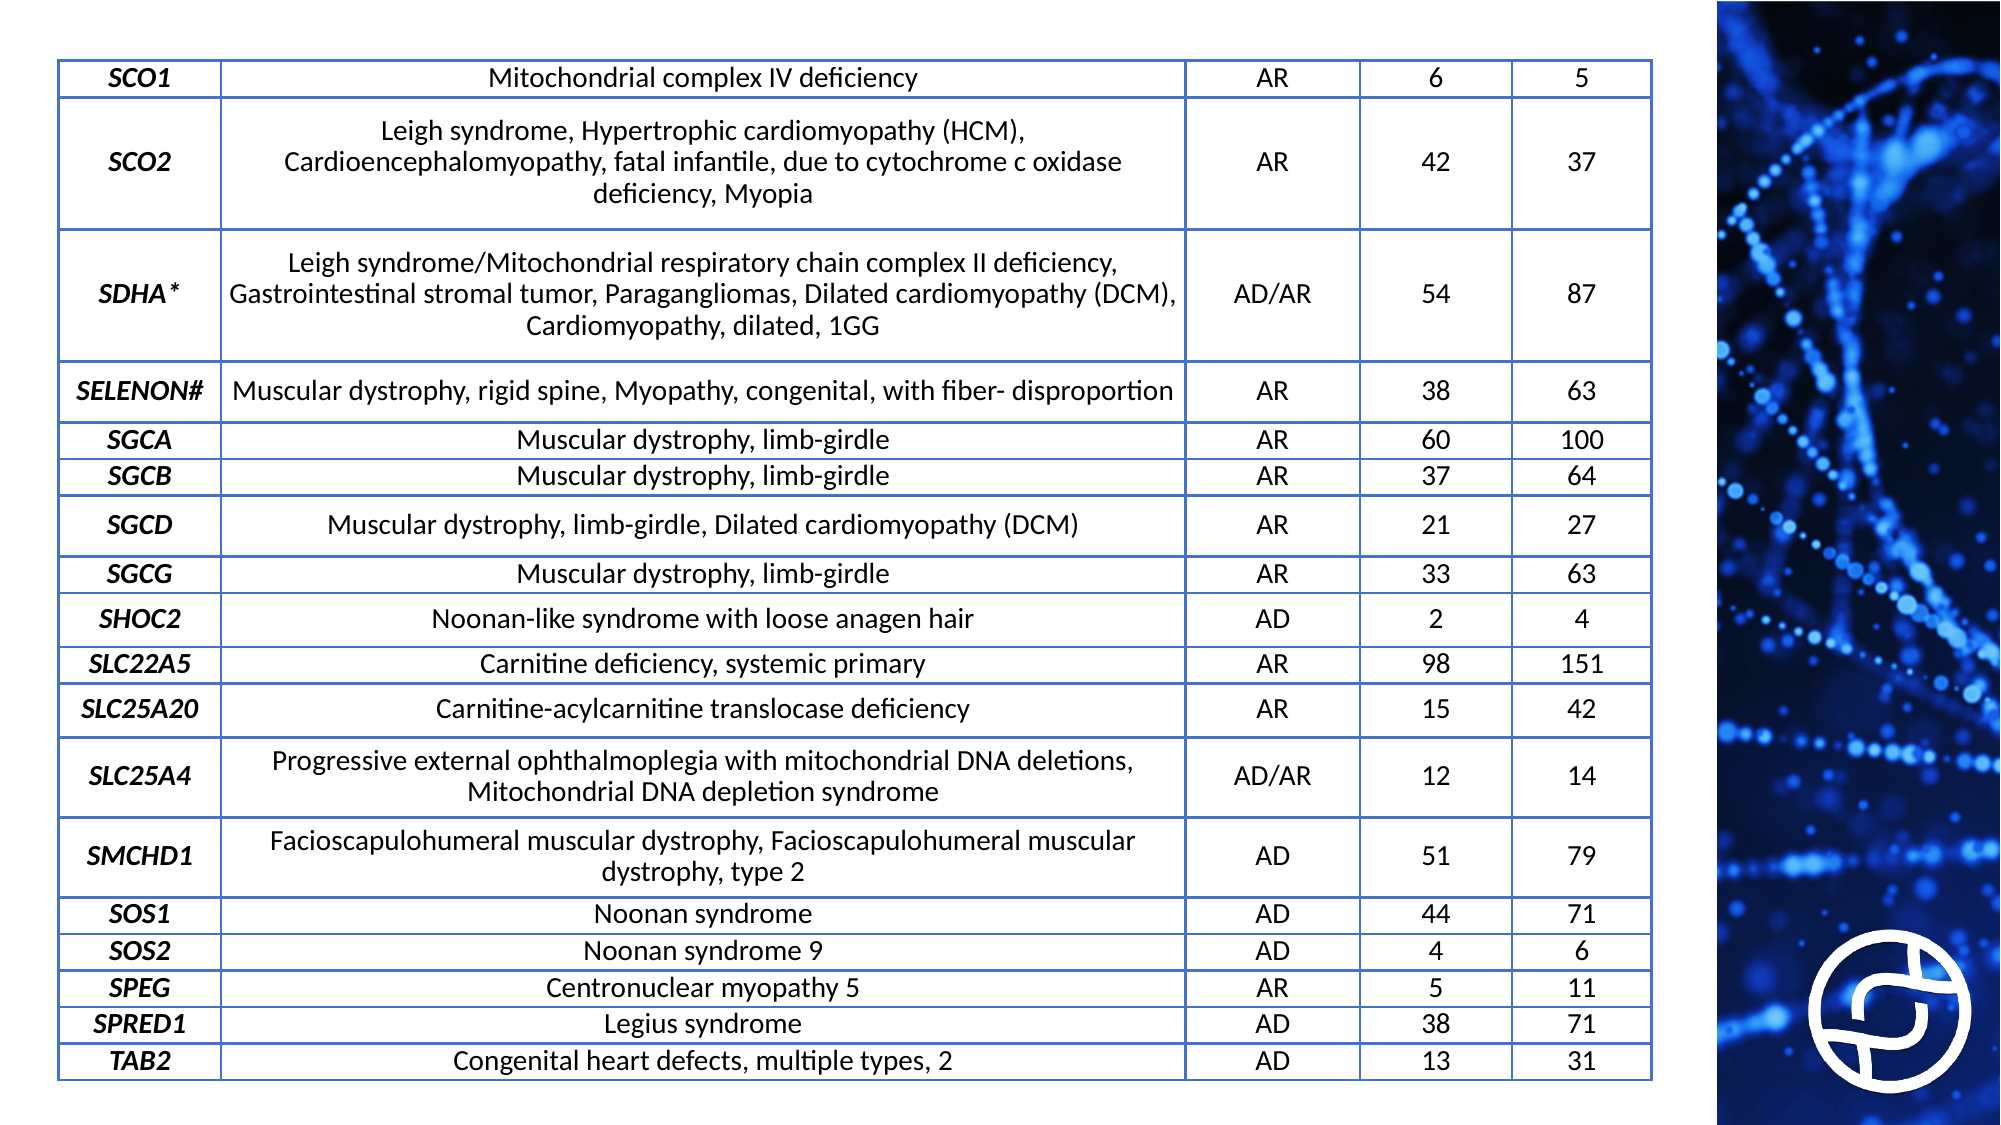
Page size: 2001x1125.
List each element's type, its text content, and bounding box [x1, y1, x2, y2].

table_cell AR [1187, 558, 1295, 592]
table_cell SDHA* [60, 231, 220, 360]
table_cell AR [1187, 648, 1295, 682]
table_cell 63 [1513, 363, 1650, 421]
table_cell TAB2 [60, 1045, 220, 1079]
table_cell 31 [1513, 1045, 1650, 1079]
table_cell 13 [1361, 1045, 1511, 1079]
table_cell Muscular dystrophy, limb-girdle [222, 558, 1184, 592]
table_cell SGCD [60, 497, 220, 555]
table_cell Leigh syndrome/Mitochondrial respiratory chain complex II deficiency, Gastrointestinal stromal tumor, Paragangliomas, Dilated cardiomyopathy (DCM), Cardiomyopathy, dilated, 1GG [222, 231, 1184, 360]
table_cell Facioscapulohumeral muscular dystrophy, Facioscapulohumeral muscular dystrophy, type 2 [222, 819, 1184, 896]
table_cell Legius syndrome [222, 1008, 1184, 1042]
table_cell SPEG [60, 972, 220, 1006]
table_cell 6 [1513, 935, 1650, 969]
table_cell AD/AR [1187, 231, 1359, 360]
table_cell SPRED1 [60, 1008, 220, 1042]
table_cell SLC22A5 [60, 648, 220, 682]
table_cell Congenital heart defects, multiple types, 2 [222, 1045, 1184, 1079]
table_cell 71 [1513, 899, 1650, 933]
table_cell Muscular dystrophy, rigid spine, Myopathy, congenital, with fiber- disproportion [222, 363, 1184, 421]
table_cell 5 [1361, 972, 1511, 1006]
table_cell SCO2 [60, 99, 220, 228]
table_cell Carnitine deficiency, systemic primary [222, 648, 1184, 682]
table_cell AR [1187, 99, 1359, 228]
table_cell AR [1187, 460, 1295, 494]
table_cell Carnitine-acylcarnitine translocase deficiency [222, 685, 1184, 736]
table_cell AD [1187, 935, 1359, 969]
table_cell AR [1187, 685, 1359, 736]
table_cell 14 [1513, 739, 1650, 816]
table_cell SOS1 [60, 899, 220, 933]
table_cell AD [1187, 594, 1295, 646]
table_cell 11 [1513, 972, 1650, 1006]
table_cell Muscular dystrophy, limb-girdle [222, 424, 1184, 458]
table_cell AD [1187, 899, 1359, 933]
table_cell Leigh syndrome, Hypertrophic cardiomyopathy (HCM), Cardioencephalomyopathy, fatal infantile, due to cytochrome c oxidase deficiency, Myopia [222, 99, 1184, 228]
table_header AR [1187, 62, 1359, 96]
table_header SCO1 [60, 62, 220, 96]
table_cell SGCB [60, 460, 220, 494]
table_cell Noonan syndrome 9 [222, 935, 1184, 969]
table_cell Noonan syndrome [222, 899, 1184, 933]
table_cell 79 [1513, 819, 1650, 896]
table_cell 15 [1361, 704, 1511, 736]
table_cell AD [1187, 819, 1359, 896]
table_cell SGCG [60, 558, 220, 592]
table_cell SGCA [60, 424, 220, 458]
table_cell AD [1187, 1045, 1359, 1079]
table_cell Muscular dystrophy, limb-girdle, Dilated cardiomyopathy (DCM) [222, 497, 1184, 555]
table_cell SLC25A4 [60, 739, 220, 816]
table_header Mitochondrial complex IV deficiency [222, 62, 1184, 96]
table_cell SELENON# [60, 363, 220, 421]
table_header 6 [1361, 62, 1511, 96]
table_cell 42 [1361, 99, 1511, 228]
table_cell AR [1187, 497, 1295, 555]
table_cell SHOC2 [60, 594, 220, 646]
table_cell Noonan-like syndrome with loose anagen hair [222, 594, 1184, 646]
table_cell 12 [1361, 739, 1511, 816]
table_cell 38 [1361, 363, 1511, 421]
table_cell AD/AR [1187, 739, 1359, 816]
table_cell Muscular dystrophy, limb-girdle [222, 460, 1184, 494]
table_cell SMCHD1 [60, 819, 220, 896]
table_cell 37 [1513, 99, 1650, 228]
picture [1295, 2, 2000, 1124]
table_cell 54 [1361, 231, 1511, 360]
table_cell SLC25A20 [60, 685, 220, 736]
table_cell 87 [1513, 231, 1650, 360]
table_cell 71 [1513, 1008, 1650, 1042]
table_cell SOS2 [60, 935, 220, 969]
table_cell 42 [1513, 704, 1650, 736]
table_cell AR [1187, 363, 1359, 421]
table_cell AR [1187, 424, 1295, 458]
table_cell 4 [1361, 935, 1511, 969]
table_cell 38 [1361, 1008, 1511, 1042]
table_cell Centronuclear myopathy 5 [222, 972, 1184, 1006]
table_header 5 [1513, 62, 1650, 96]
table_cell Progressive external ophthalmoplegia with mitochondrial DNA deletions, Mitochondrial DNA depletion syndrome [222, 739, 1184, 816]
table_cell AR [1187, 972, 1359, 1006]
table_cell 51 [1361, 819, 1511, 896]
table_cell AD [1187, 1008, 1359, 1042]
table_cell 44 [1361, 899, 1511, 933]
